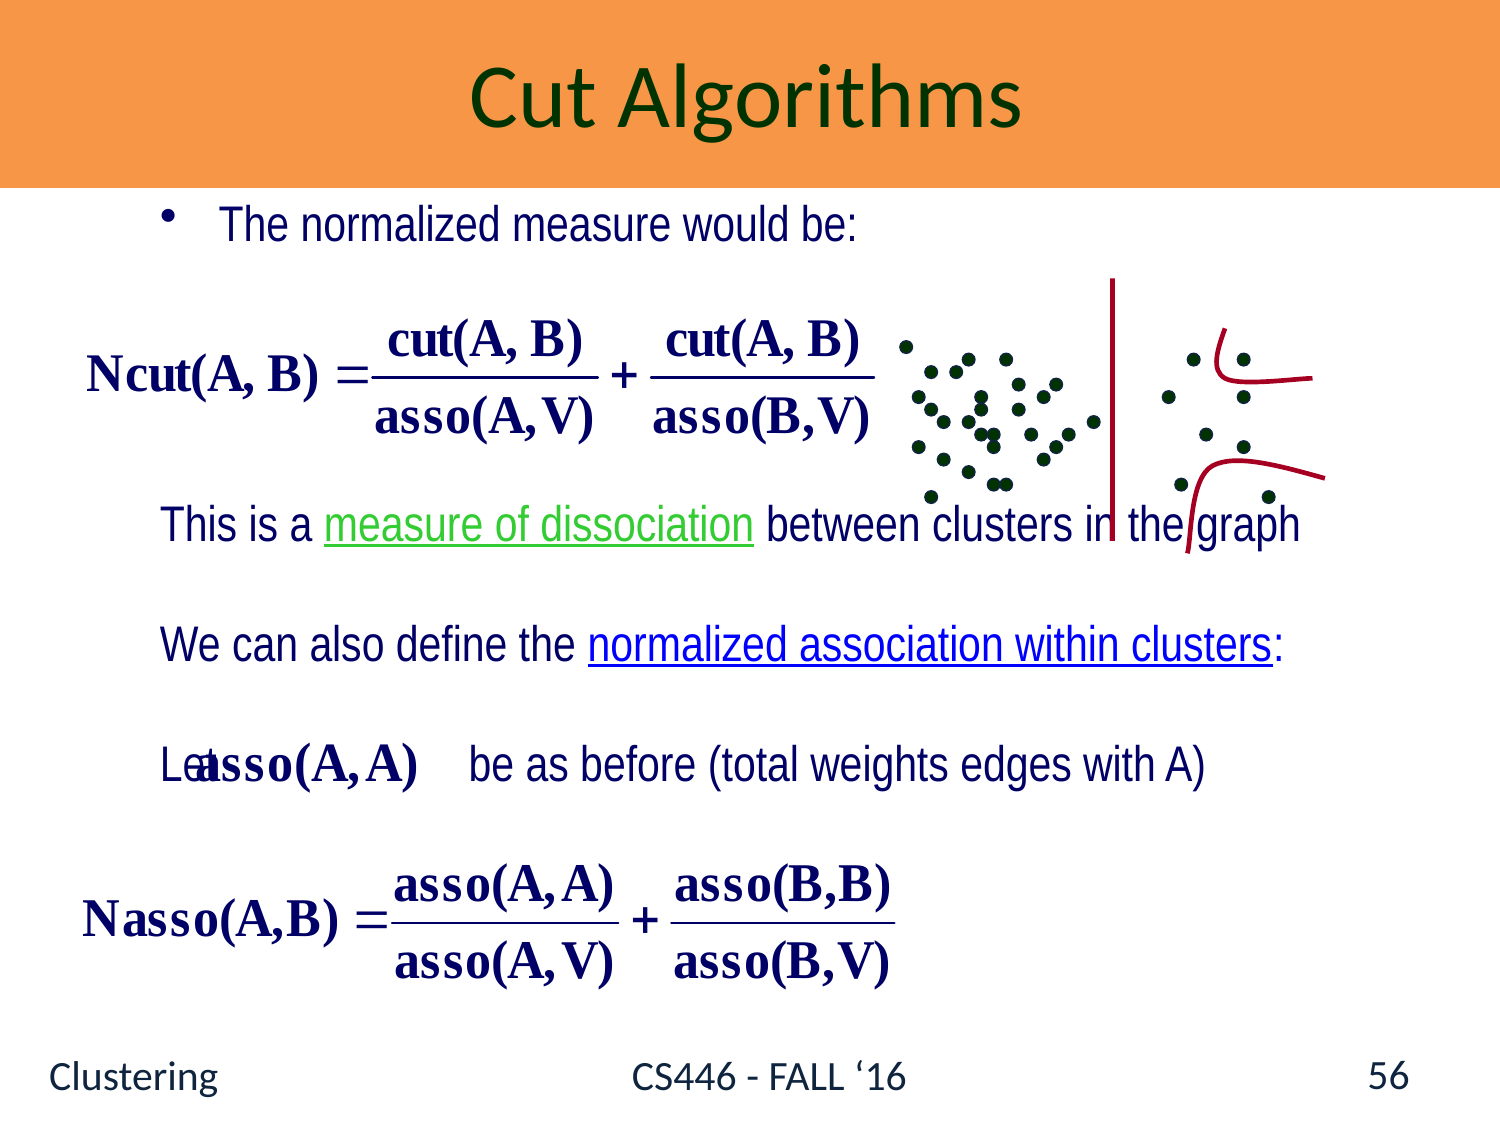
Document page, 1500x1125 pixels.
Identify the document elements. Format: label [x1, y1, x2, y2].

text_box [454, 28, 1040, 153]
slide_number [1074, 1042, 1425, 1103]
text_box [74, 849, 903, 997]
text_box [78, 184, 1325, 802]
